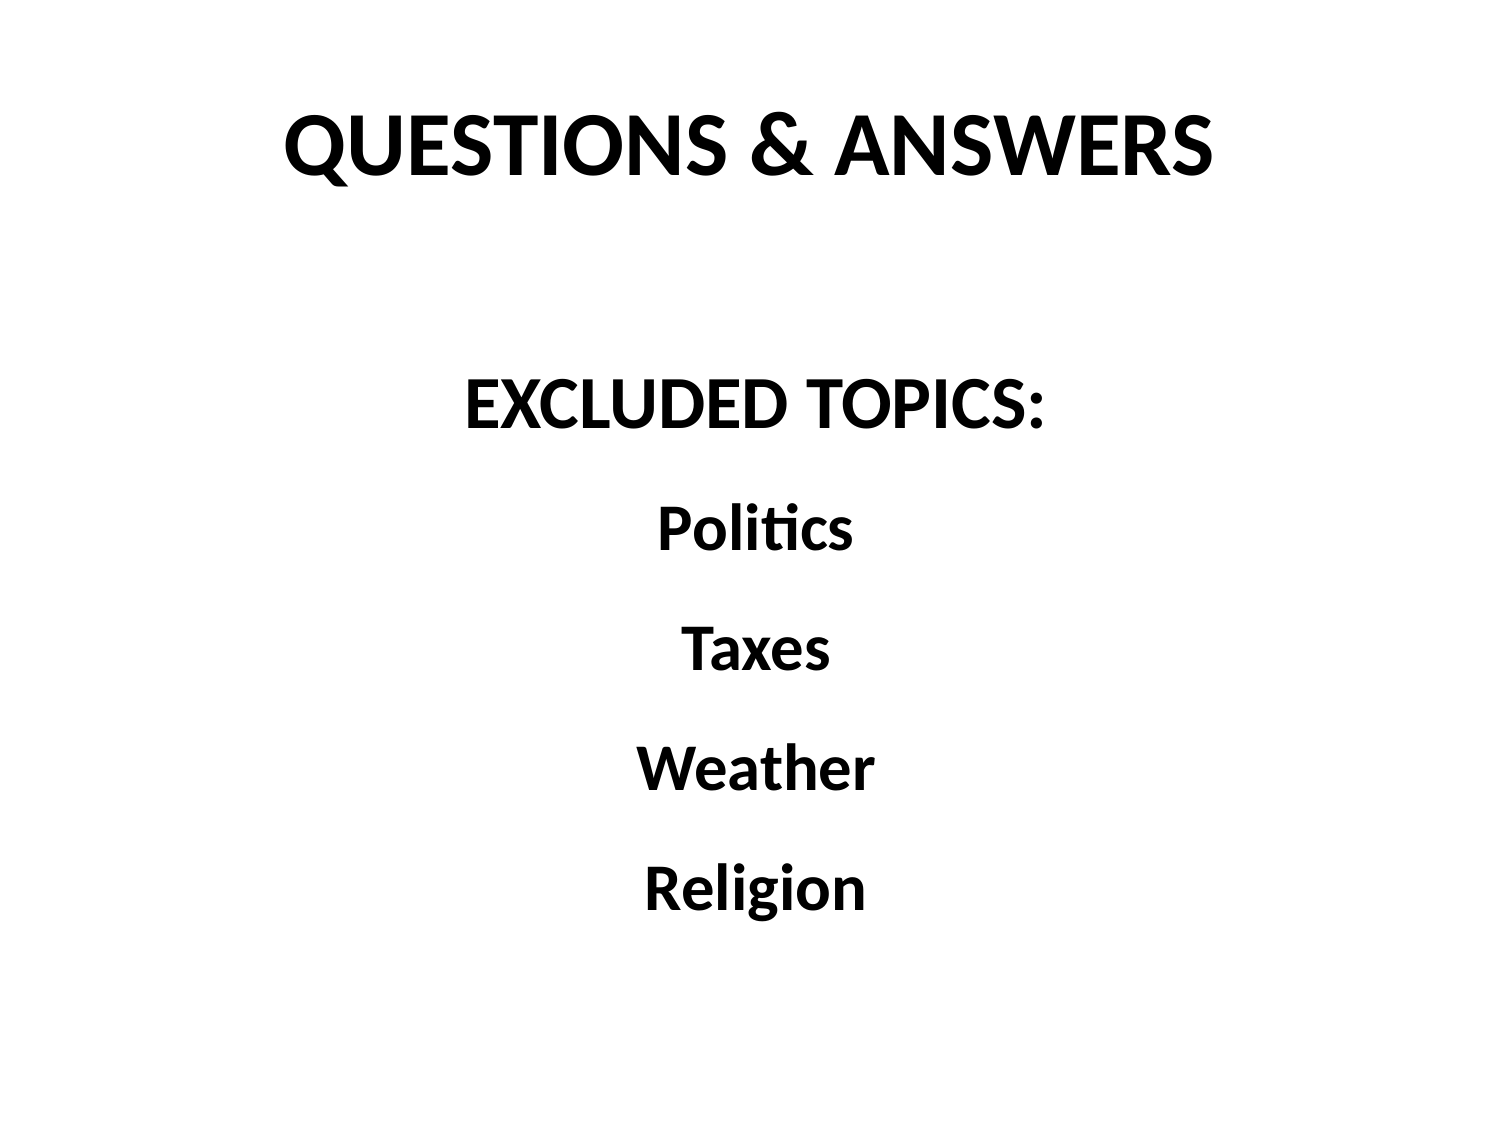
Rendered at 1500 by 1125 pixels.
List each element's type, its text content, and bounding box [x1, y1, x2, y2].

title QUESTIONS & ANSWERS [75, 45, 1425, 233]
text_box EXCLUDED TOPICS: Politics Taxes Weather Religion [399, 301, 1113, 931]
